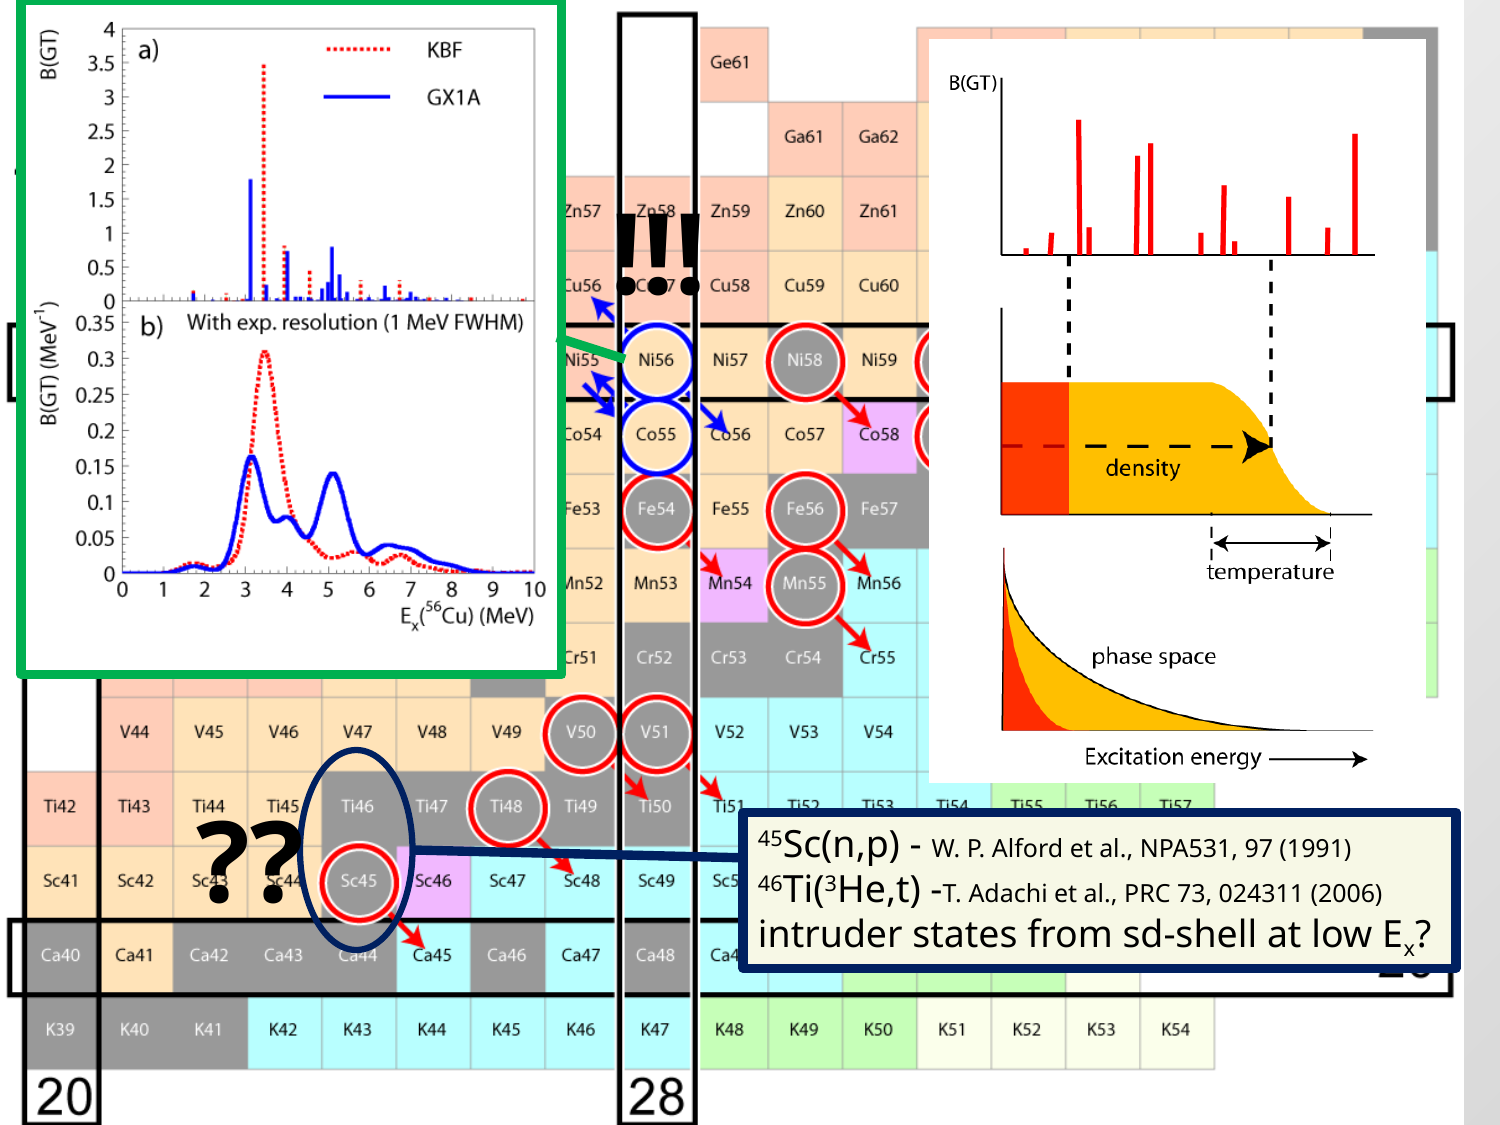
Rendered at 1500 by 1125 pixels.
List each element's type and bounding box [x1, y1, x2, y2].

text_box [412, 849, 775, 859]
text_box [556, 337, 626, 360]
picture [0, 0, 1464, 1125]
